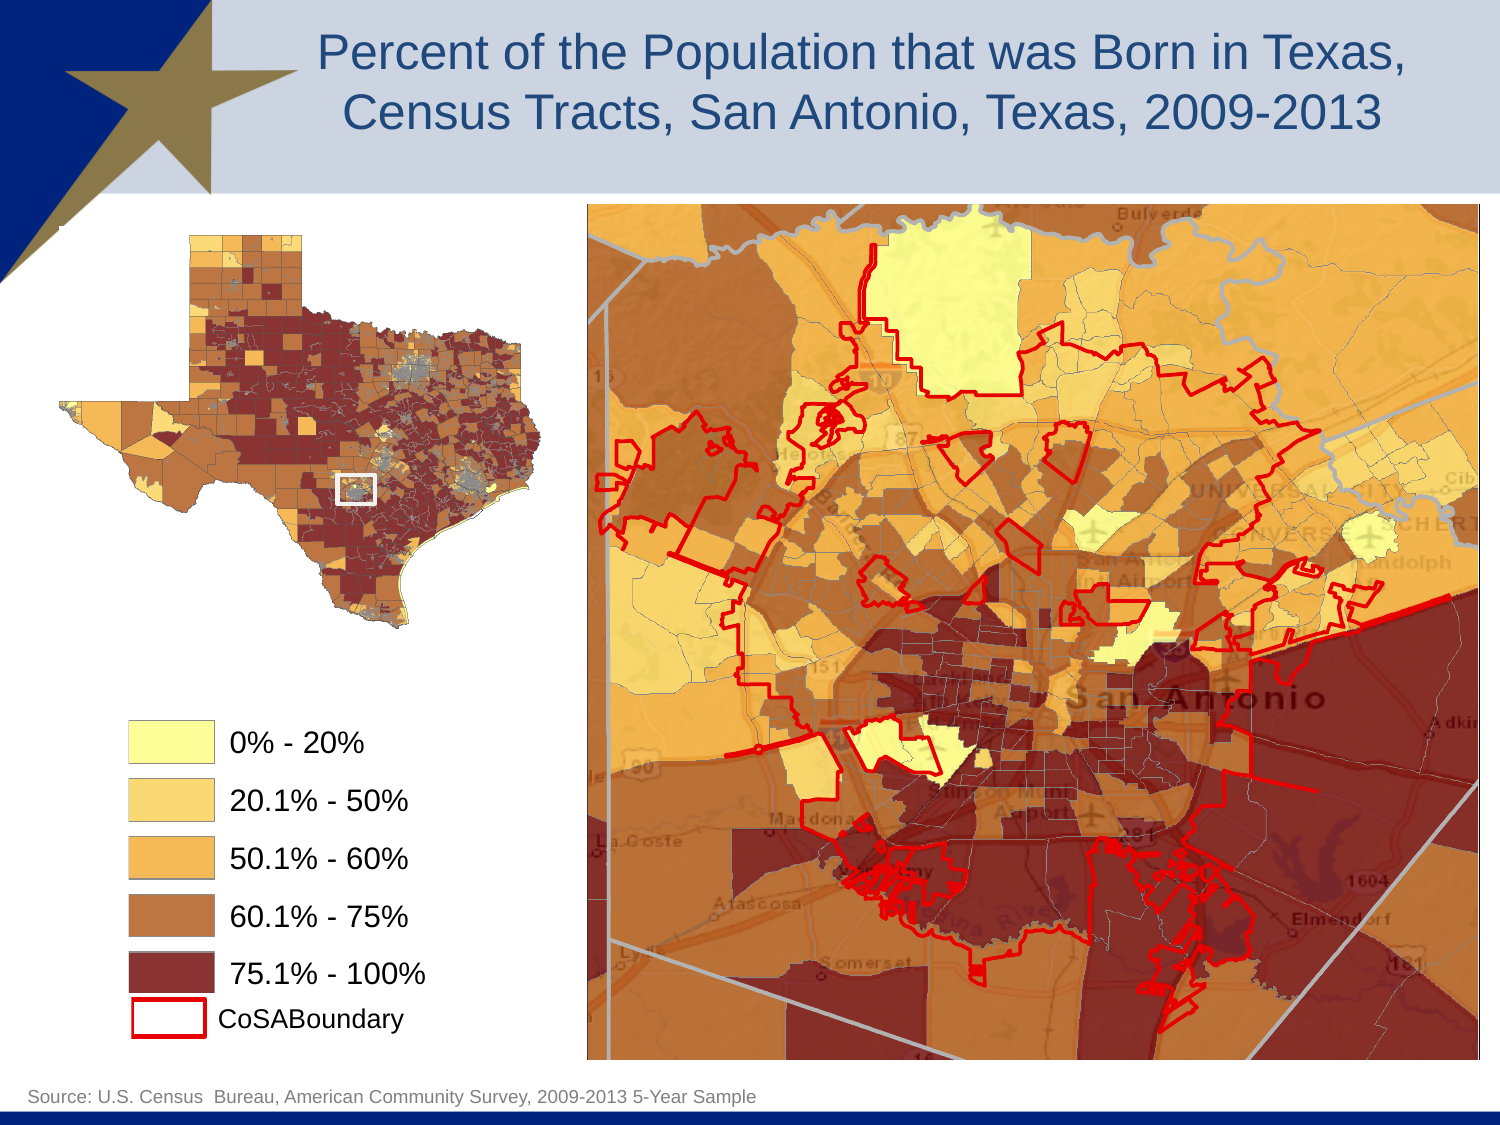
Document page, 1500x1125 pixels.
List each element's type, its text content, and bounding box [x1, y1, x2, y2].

text_box Percent of the Population that was Born in Texas, Census Tracts, San Antonio, Texas, 2009-2013 [275, 12, 1450, 148]
text_box Source: U.S. Census Bureau, American Community Survey, 2009-2013 5-Year Sample [12, 1075, 1063, 1115]
picture [0, 0, 1500, 1125]
